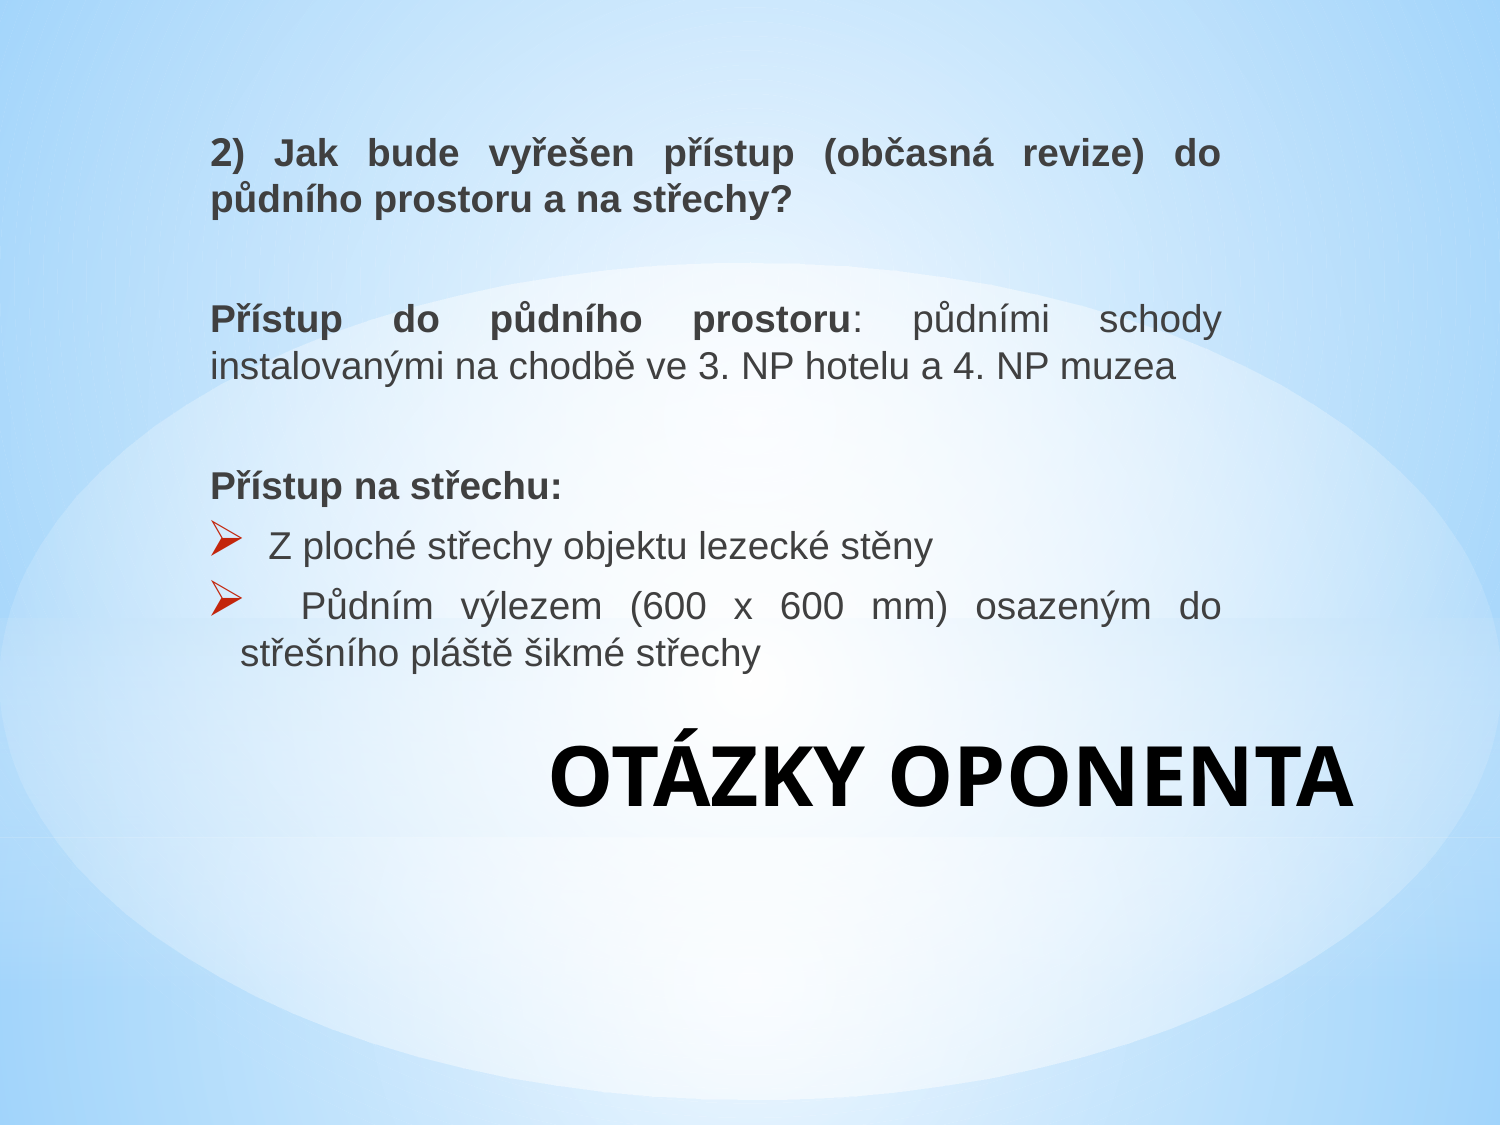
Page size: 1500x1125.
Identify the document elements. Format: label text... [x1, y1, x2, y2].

title OTÁZKY OPONENTA [301, 716, 1370, 904]
list 2) Jak bude vyřešen přístup (občasná revize) do půdního prostoru a na střechy? Přístup do půdního prostoru: půdními schody instalovanými na chodbě ve 3. NP hotelu a 4. NP muzea Přístup na střechu: Z ploché střechy objektu lezecké stěny Půdním výlezem (600 x 600 mm) osazeným do střešního pláště šikmé střechy [187, 120, 1238, 690]
